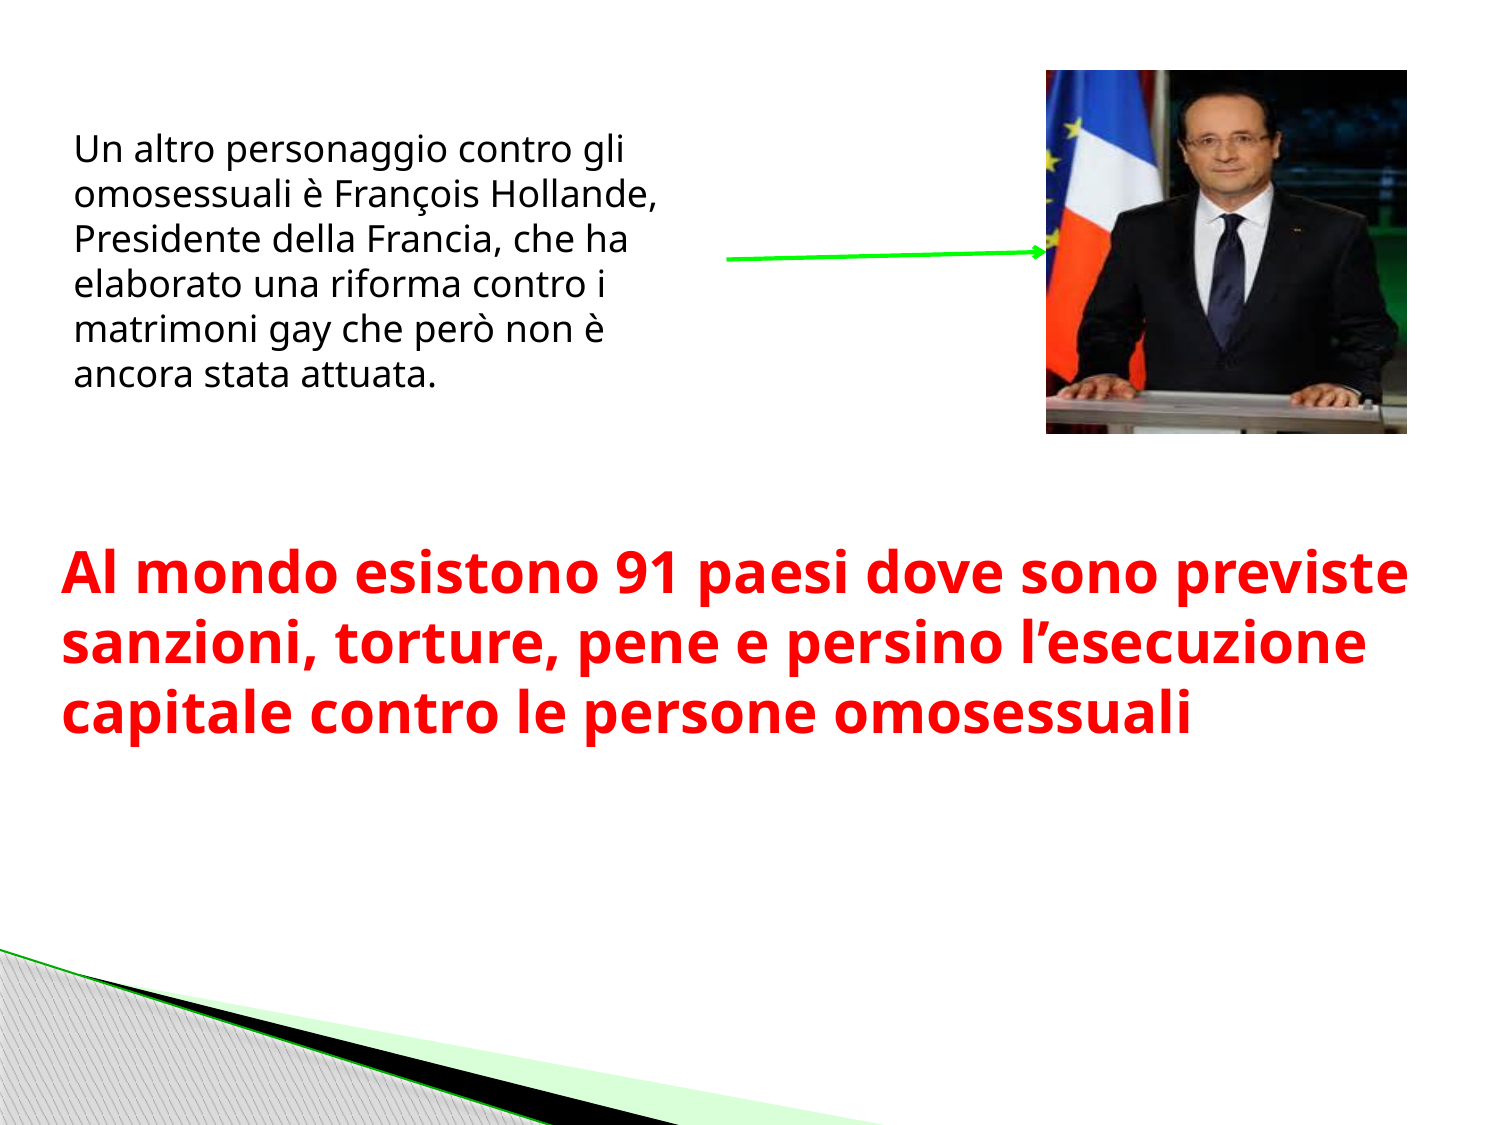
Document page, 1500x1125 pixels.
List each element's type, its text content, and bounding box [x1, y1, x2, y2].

picture [1046, 70, 1407, 434]
text_box Un altro personaggio contro gli omosessuali è François Hollande, Presidente della Francia, che ha elaborato una riforma contro i matrimoni gay che però non è ancora stata attuata. [58, 117, 727, 402]
text_box Al mondo esistono 91 paesi dove sono previste sanzioni, torture, pene e persino l’esecuzione capitale contro le persone omosessuali [46, 527, 1454, 753]
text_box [726, 251, 1047, 262]
